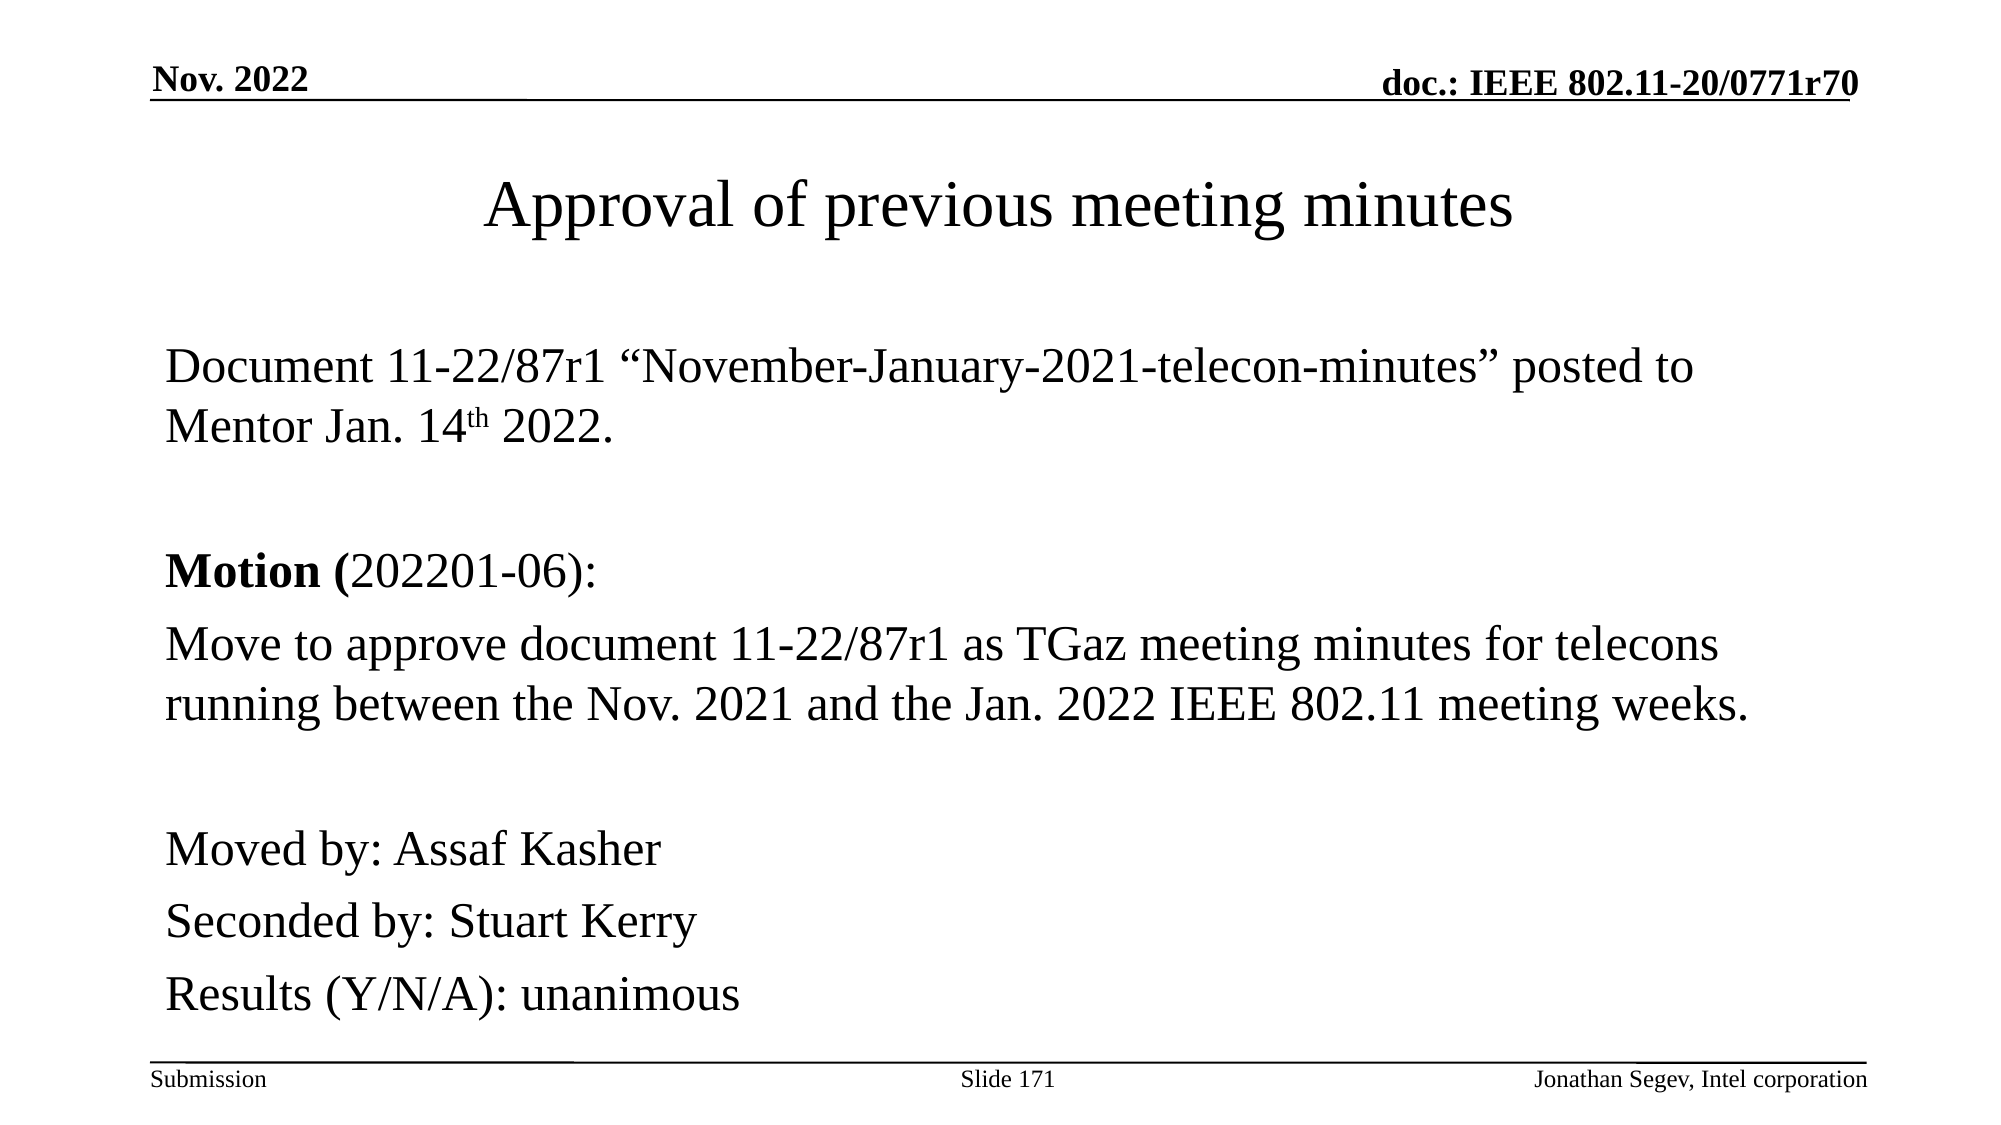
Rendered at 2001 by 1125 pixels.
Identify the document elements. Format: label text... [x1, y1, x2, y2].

title Approval of previous meeting minutes [149, 112, 1850, 288]
footer Jonathan Segev, Intel corporation [1171, 1061, 1869, 1093]
slide_number Slide 171 [950, 1061, 1067, 1123]
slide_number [152, 54, 563, 100]
list Document 11-22/87r1 “November-January-2021-telecon-minutes” posted to Mentor Jan. 14th 2022. Motion (202201-06): Move to approve document 11-22/87r1 as TGaz meeting minutes for telecons running between the Nov. 2021 and the Jan. 2022 IEEE 802.11 meeting weeks. Moved by: Assaf Kasher Seconded by: Stuart Kerry Results (Y/N/A): unanimous [149, 324, 1850, 1000]
